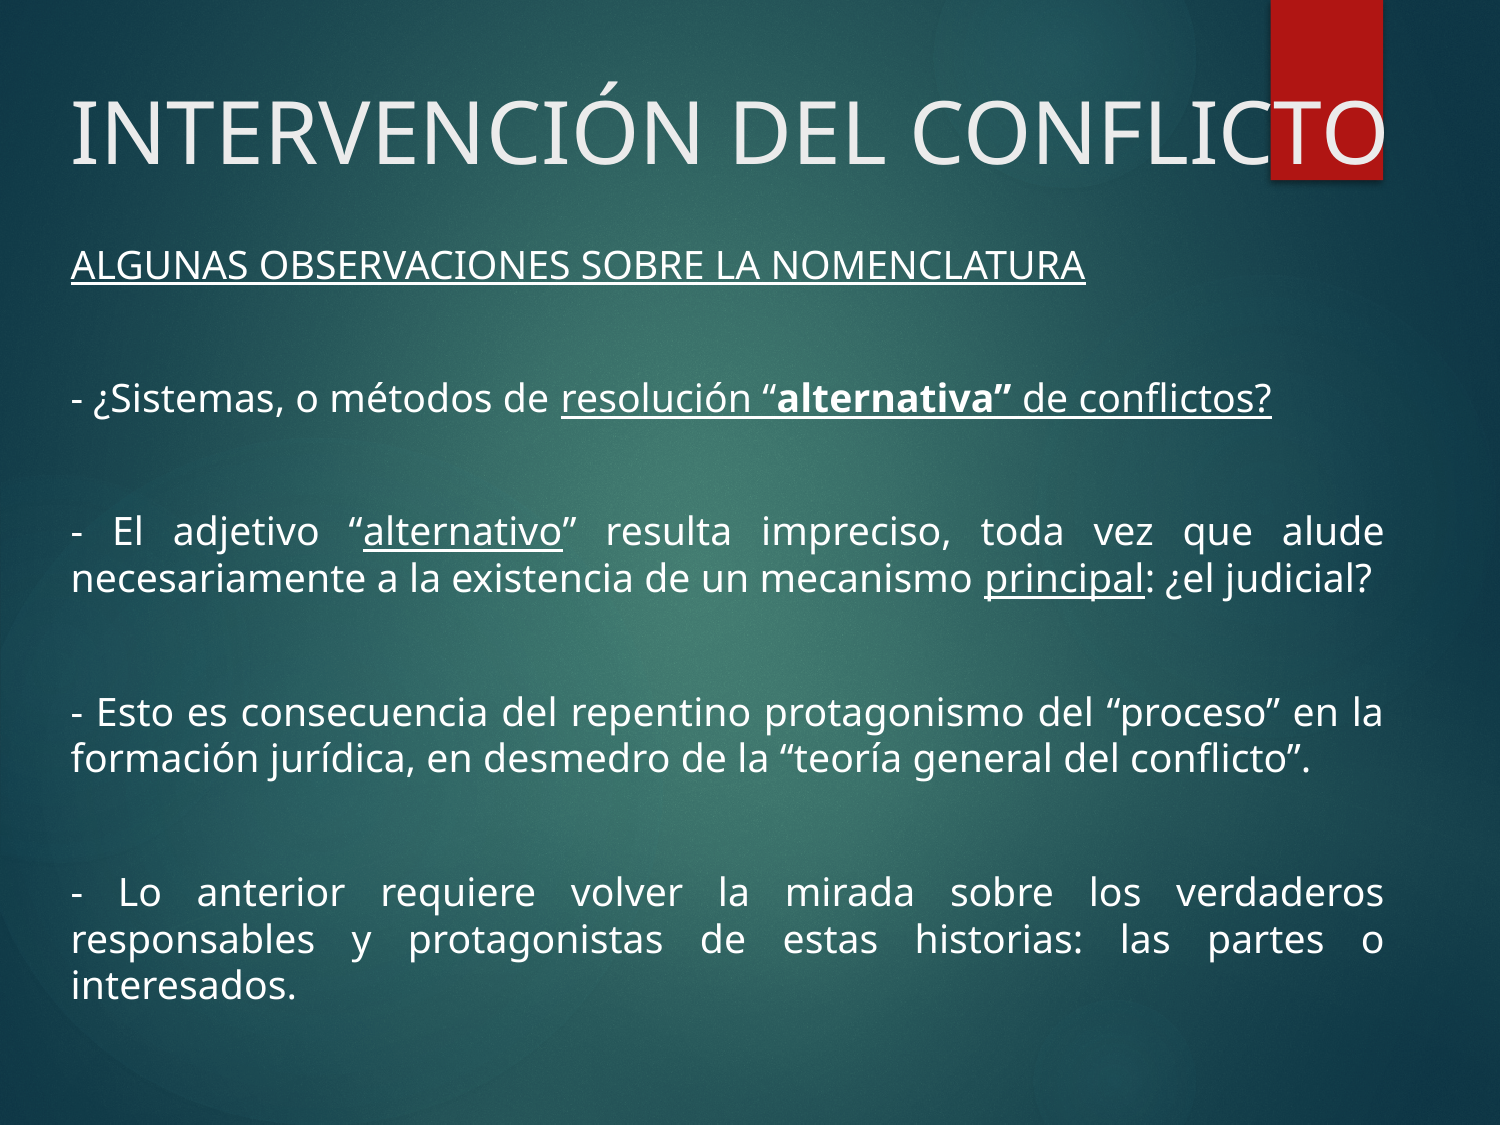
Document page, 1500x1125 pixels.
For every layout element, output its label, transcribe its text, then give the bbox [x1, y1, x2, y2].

title INTERVENCIÓN DEL CONFLICTO [55, 69, 1445, 219]
list ALGUNAS OBSERVACIONES SOBRE LA NOMENCLATURA - ¿Sistemas, o métodos de resolución “alternativa” de conflictos? - El adjetivo “alternativo” resulta impreciso, toda vez que alude necesariamente a la existencia de un mecanismo principal: ¿el judicial? - Esto es consecuencia del repentino protagonismo del “proceso” en la formación jurídica, en desmedro de la “teoría general del conflicto”. - Lo anterior requiere volver la mirada sobre los verdaderos responsables y protagonistas de estas historias: las partes o interesados. [55, 232, 1402, 1025]
